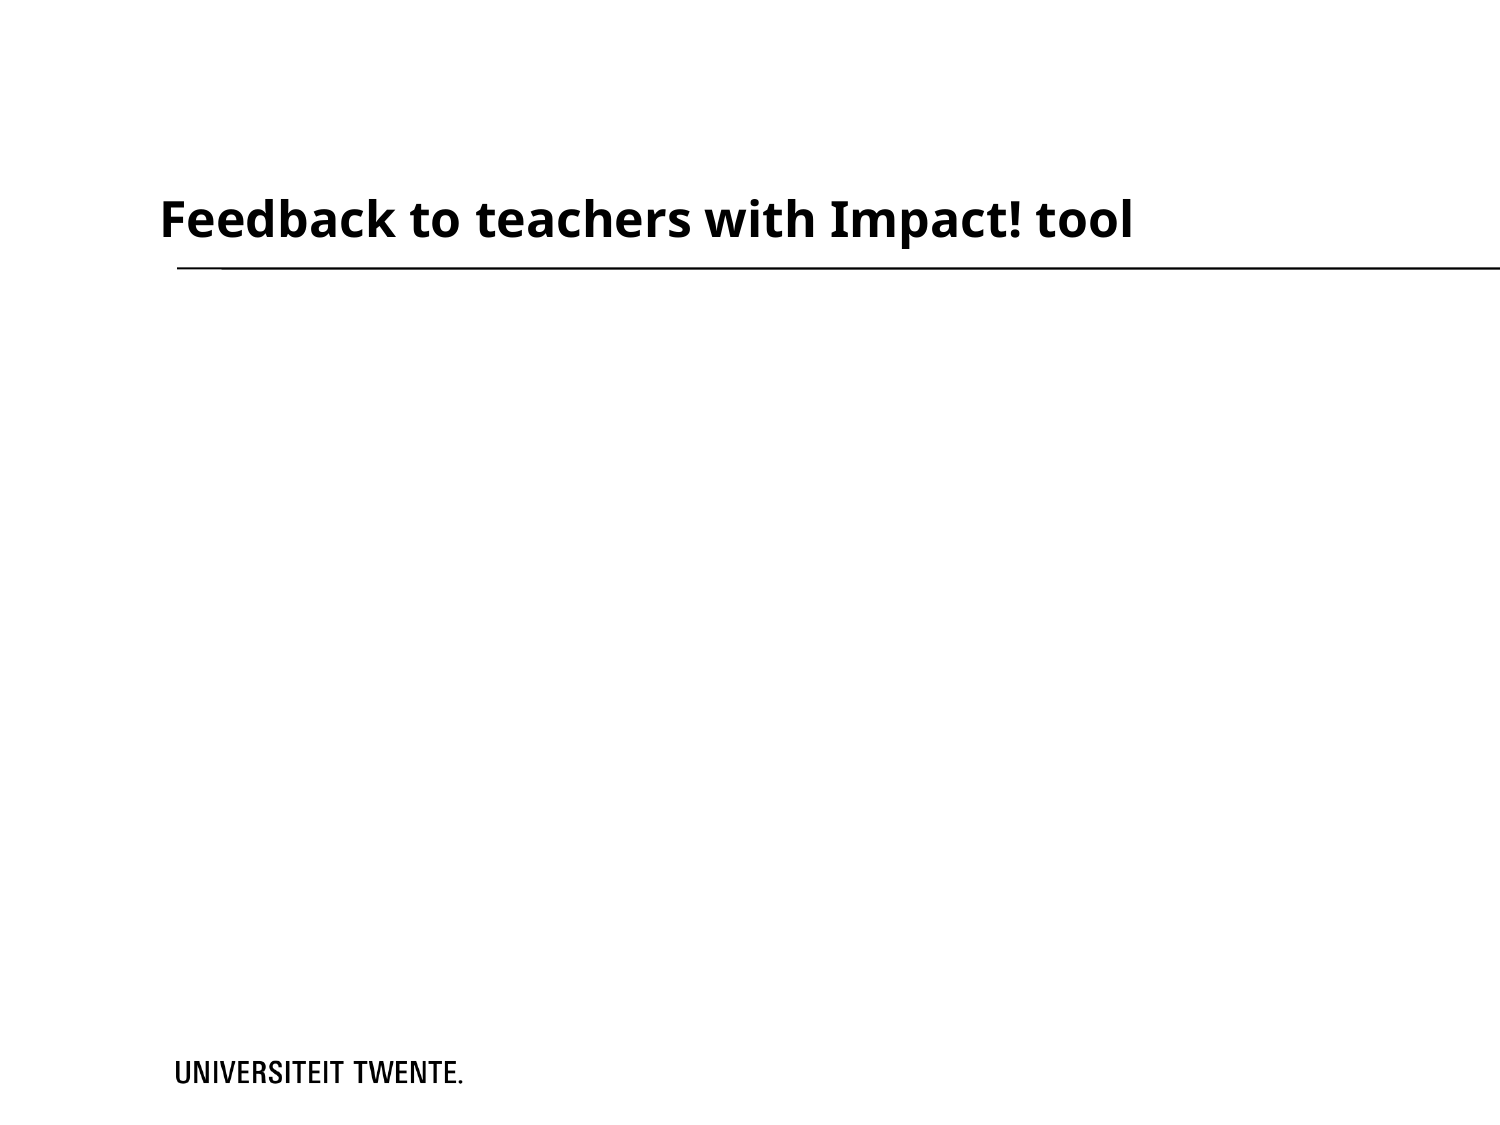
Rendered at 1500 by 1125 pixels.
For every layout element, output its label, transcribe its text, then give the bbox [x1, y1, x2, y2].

title Feedback to teachers with Impact! tool [159, 59, 1458, 248]
picture [154, 1039, 482, 1105]
